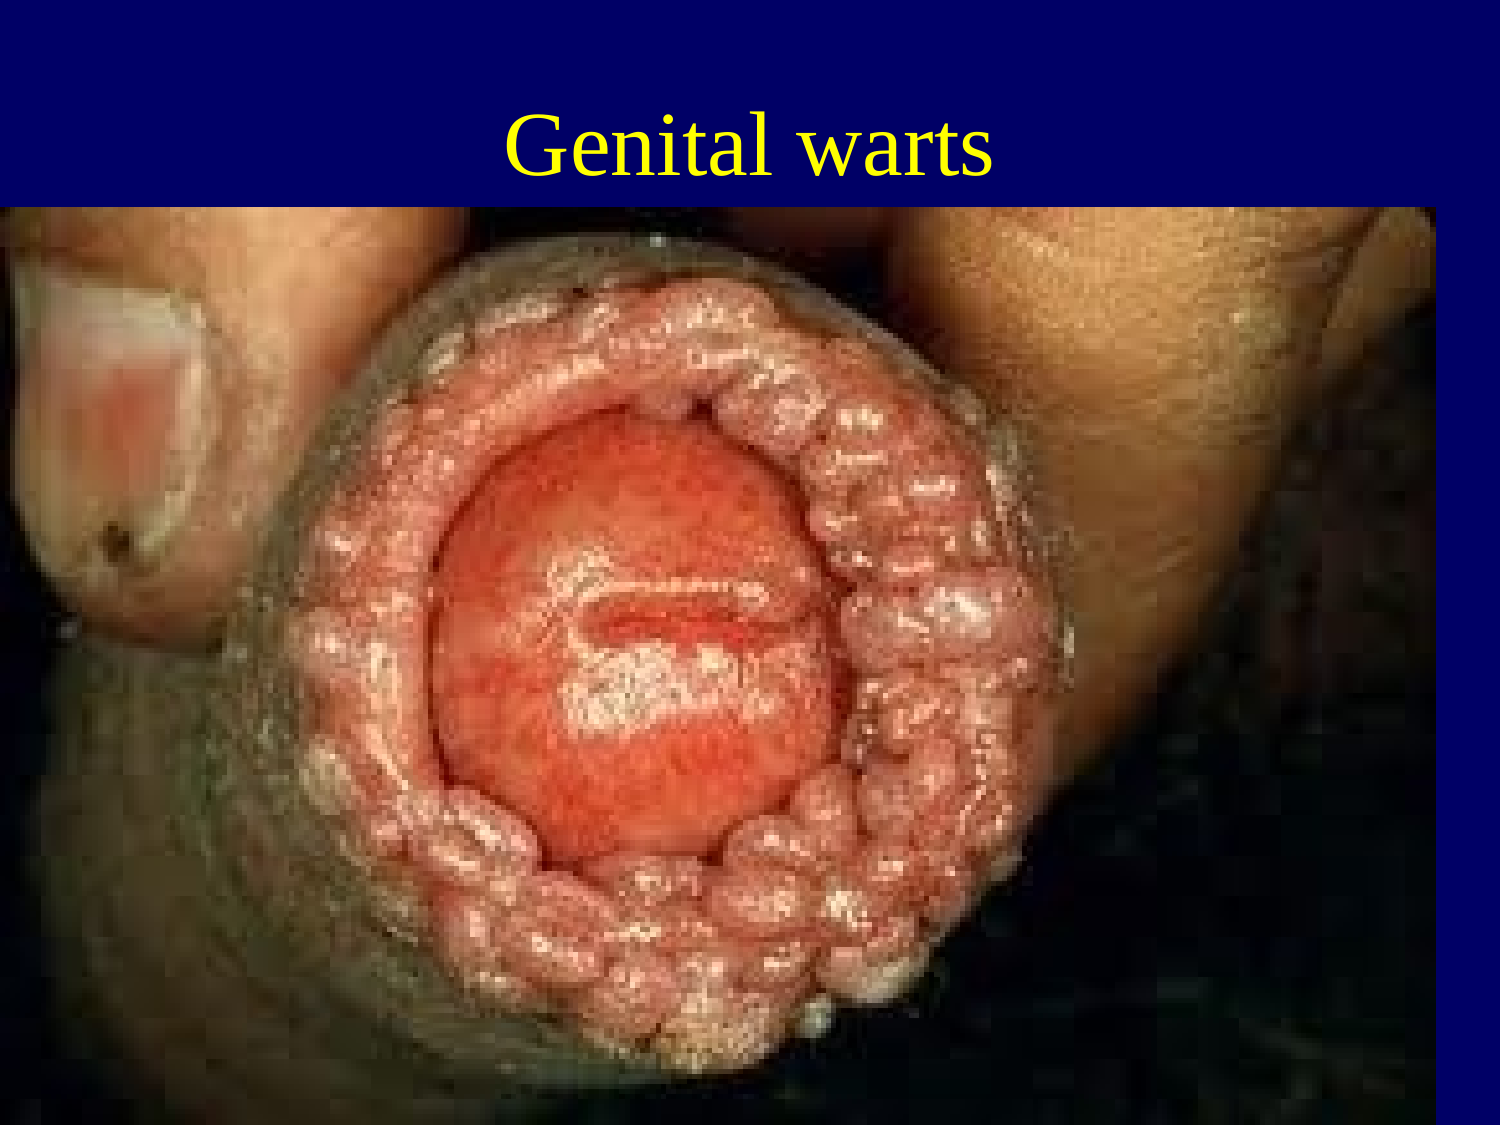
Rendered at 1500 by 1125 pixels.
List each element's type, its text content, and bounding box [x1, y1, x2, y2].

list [0, 207, 1436, 1125]
title Genital warts [74, 44, 1426, 206]
